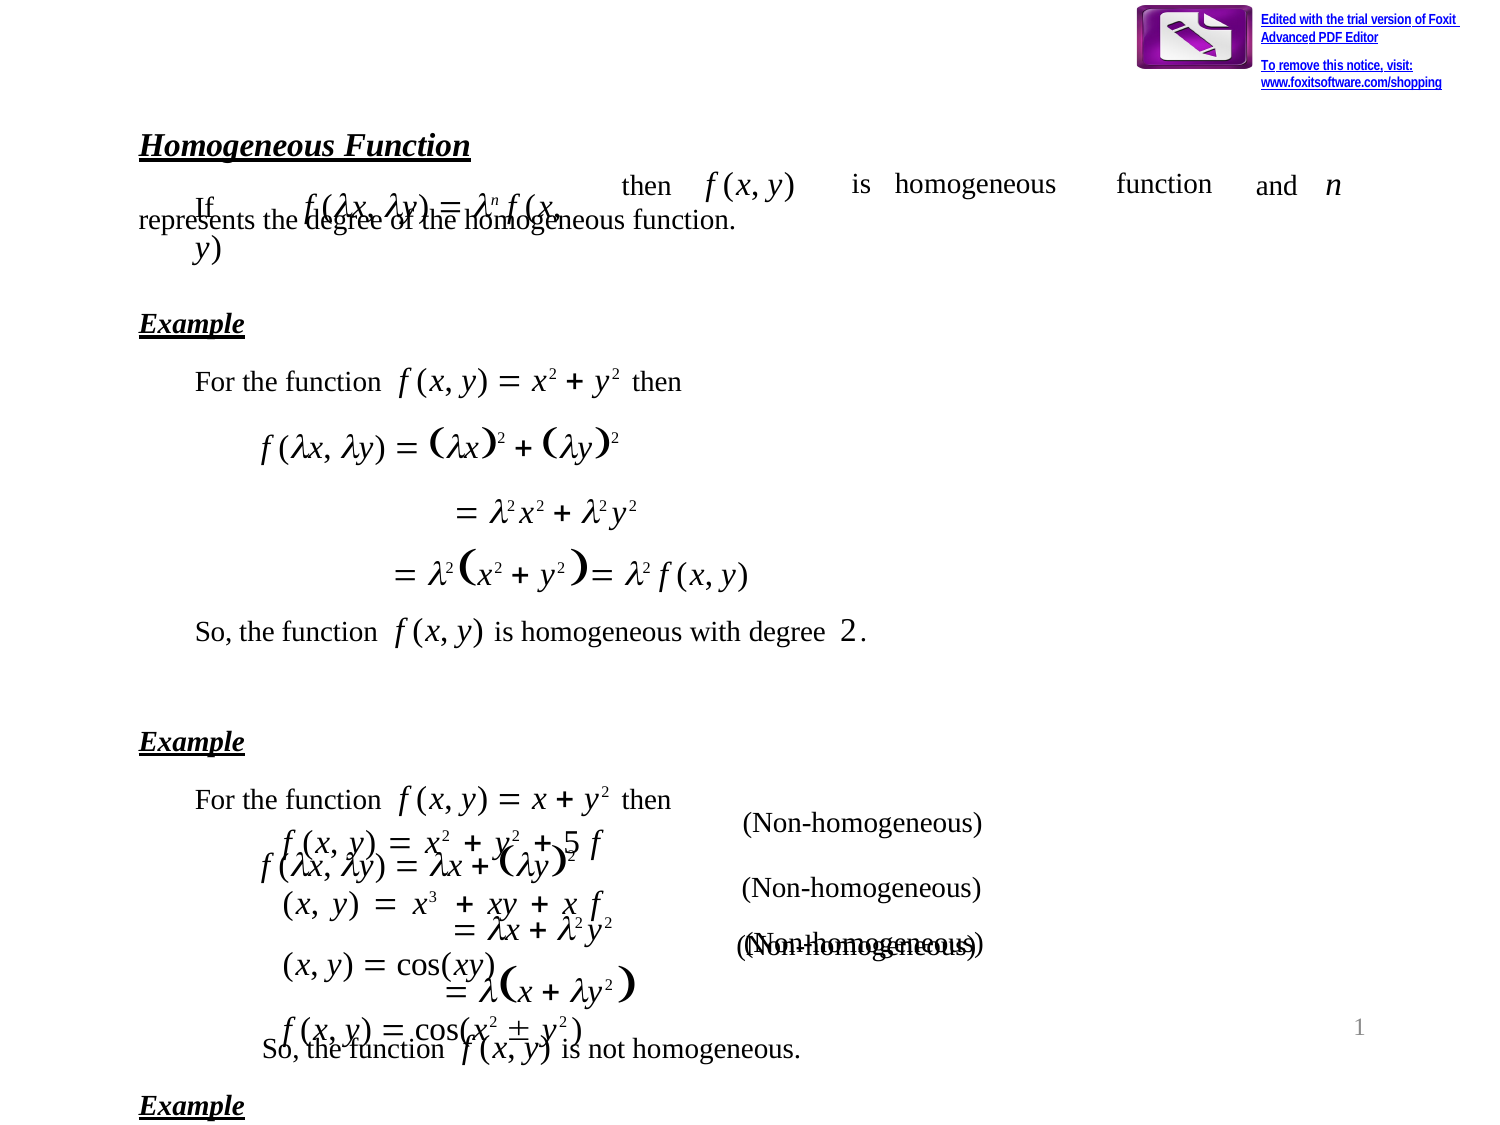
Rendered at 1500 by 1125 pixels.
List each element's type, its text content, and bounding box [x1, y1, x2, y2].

text_box [1136, 5, 1253, 69]
text_box function [1114, 164, 1234, 200]
text_box is homogeneous [849, 164, 1094, 200]
text_box (Non-homogeneous) [741, 923, 1031, 959]
text_box represents the degree of the homogeneous function. Example For the function f (x, y)  x2  y2 then f (x, y)  x2  y2  2 x2  2 y2  2 x2  y2  2 f (x, y) So, the function f (x, y) is homogeneous with degree 2. Example For the function f (x, y)  x  y2 then f (x, y)  x  y2  x  2 y2  x  y2  So, the function f (x, y) is not homogeneous. Example [136, 200, 999, 1122]
slide_number 1 [1312, 698, 1366, 1125]
text_box Homogeneous Function If f (x, y)  n f (x, y) [136, 122, 595, 200]
text_box (Non-homogeneous) (Non-homogeneous) [734, 844, 1030, 962]
text_box (Non-homogeneous) [740, 803, 1030, 839]
text_box then f (x, y) [619, 162, 826, 200]
text_box Edited with the trial version of Foxit Advanced PDF Editor To remove this notice, visit: www.foxitsoftware.com/shopping [1258, 10, 1484, 91]
text_box and n [1253, 162, 1358, 203]
text_box f (x, y)  x2  y2  5 f (x, y)  x3  xy  x f (x, y)  cos(xy) f (x, y)  cos(x2  y2 ) [280, 798, 621, 1047]
